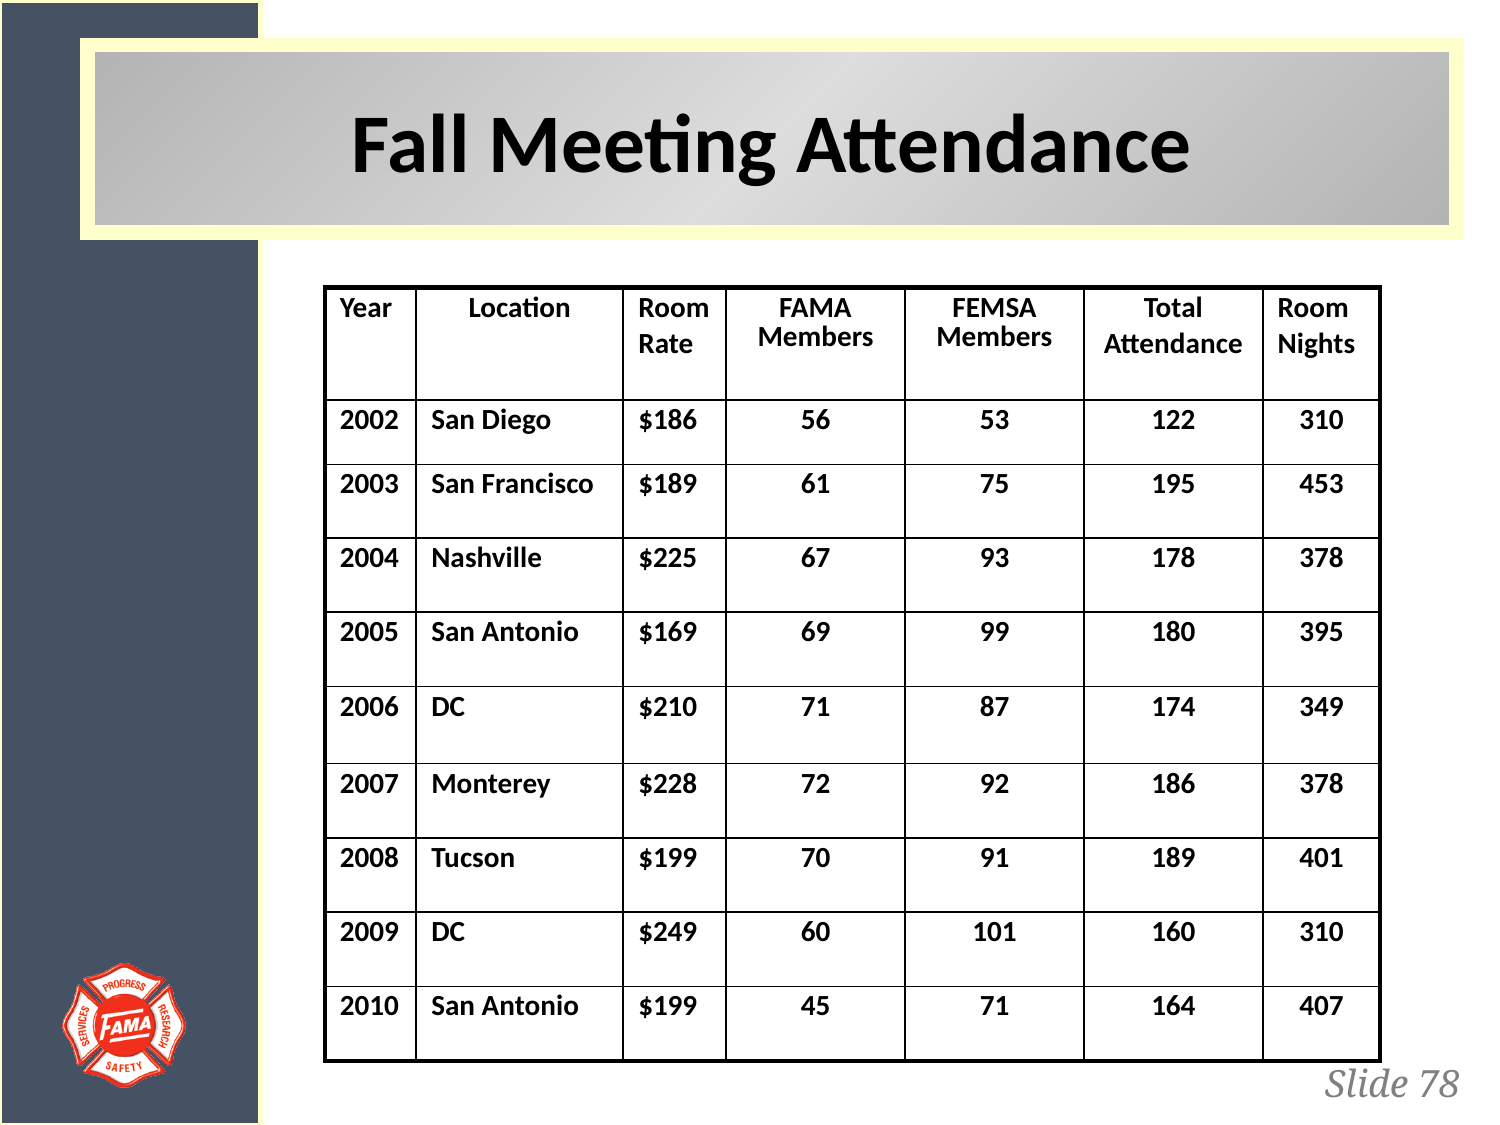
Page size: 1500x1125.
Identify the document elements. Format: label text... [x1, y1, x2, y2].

table_cell $169 [624, 613, 725, 686]
table_cell 60 [727, 913, 904, 986]
table_cell 2010 [327, 987, 415, 1059]
table_cell 70 [727, 839, 904, 911]
table_cell 164 [1085, 987, 1262, 1059]
table_cell $199 [624, 987, 725, 1059]
table_cell 91 [906, 839, 1083, 911]
table_header Location [417, 290, 622, 399]
table_cell 2002 [327, 401, 415, 464]
table_cell 349 [1264, 687, 1378, 763]
table_cell 72 [727, 764, 904, 837]
title Fall Meeting Attendance [80, 38, 1464, 240]
table_cell $210 [624, 687, 725, 763]
table_cell 122 [1085, 401, 1262, 464]
table_cell 69 [727, 613, 904, 686]
table_cell 56 [727, 401, 904, 464]
table_cell DC [417, 913, 622, 986]
table_cell 75 [906, 465, 1083, 537]
table_cell 67 [727, 539, 904, 611]
table_header Room Nights [1264, 290, 1378, 399]
table_cell 2008 [327, 839, 415, 911]
table_cell 2003 [327, 465, 415, 537]
table_header FEMSA Members [906, 290, 1083, 399]
table_cell San Antonio [417, 987, 622, 1059]
table_header Year [327, 290, 415, 399]
table_cell 453 [1264, 465, 1378, 537]
table_cell 160 [1085, 913, 1262, 986]
table_cell 71 [727, 687, 904, 763]
table_cell 61 [727, 465, 904, 537]
table_cell 2005 [327, 613, 415, 686]
table_cell 395 [1264, 613, 1378, 686]
table_cell 310 [1264, 913, 1378, 986]
table_cell DC [417, 687, 622, 763]
table_cell 378 [1264, 539, 1378, 611]
table_cell 101 [906, 913, 1083, 986]
table_cell 53 [906, 401, 1083, 464]
table_cell 45 [727, 987, 904, 1059]
table_cell 195 [1085, 465, 1262, 537]
table_cell San Antonio [417, 613, 622, 686]
table_cell $186 [624, 401, 725, 464]
table_cell $189 [624, 465, 725, 537]
table_cell Tucson [417, 839, 622, 911]
table_cell 378 [1264, 764, 1378, 837]
table_header Total Attendance [1085, 290, 1262, 399]
table_cell 310 [1264, 401, 1378, 464]
table_cell 2007 [327, 764, 415, 837]
table_header FAMA Members [727, 290, 904, 399]
table_cell 407 [1264, 987, 1378, 1059]
table_cell $199 [624, 839, 725, 911]
table_cell Nashville [417, 539, 622, 611]
table_cell 92 [906, 764, 1083, 837]
table_cell 2004 [327, 539, 415, 611]
picture [2, 3, 258, 1123]
table_cell San Diego [417, 401, 622, 464]
table_cell 178 [1085, 539, 1262, 611]
table_cell 186 [1085, 764, 1262, 837]
table_cell 2009 [327, 913, 415, 986]
table_cell 180 [1085, 613, 1262, 686]
table_cell 93 [906, 539, 1083, 611]
table_cell $249 [624, 913, 725, 986]
table_cell 71 [906, 987, 1083, 1059]
table_cell 2006 [327, 687, 415, 763]
table_cell Monterey [417, 764, 622, 837]
table_cell 99 [906, 613, 1083, 686]
table_header Room Rate [624, 290, 725, 399]
table_cell San Francisco [417, 465, 622, 537]
table_cell $228 [624, 764, 725, 837]
table_cell 174 [1085, 687, 1262, 763]
table_cell 189 [1085, 839, 1262, 911]
table_cell $225 [624, 539, 725, 611]
table_cell 87 [906, 687, 1083, 763]
table_cell 401 [1264, 839, 1378, 911]
